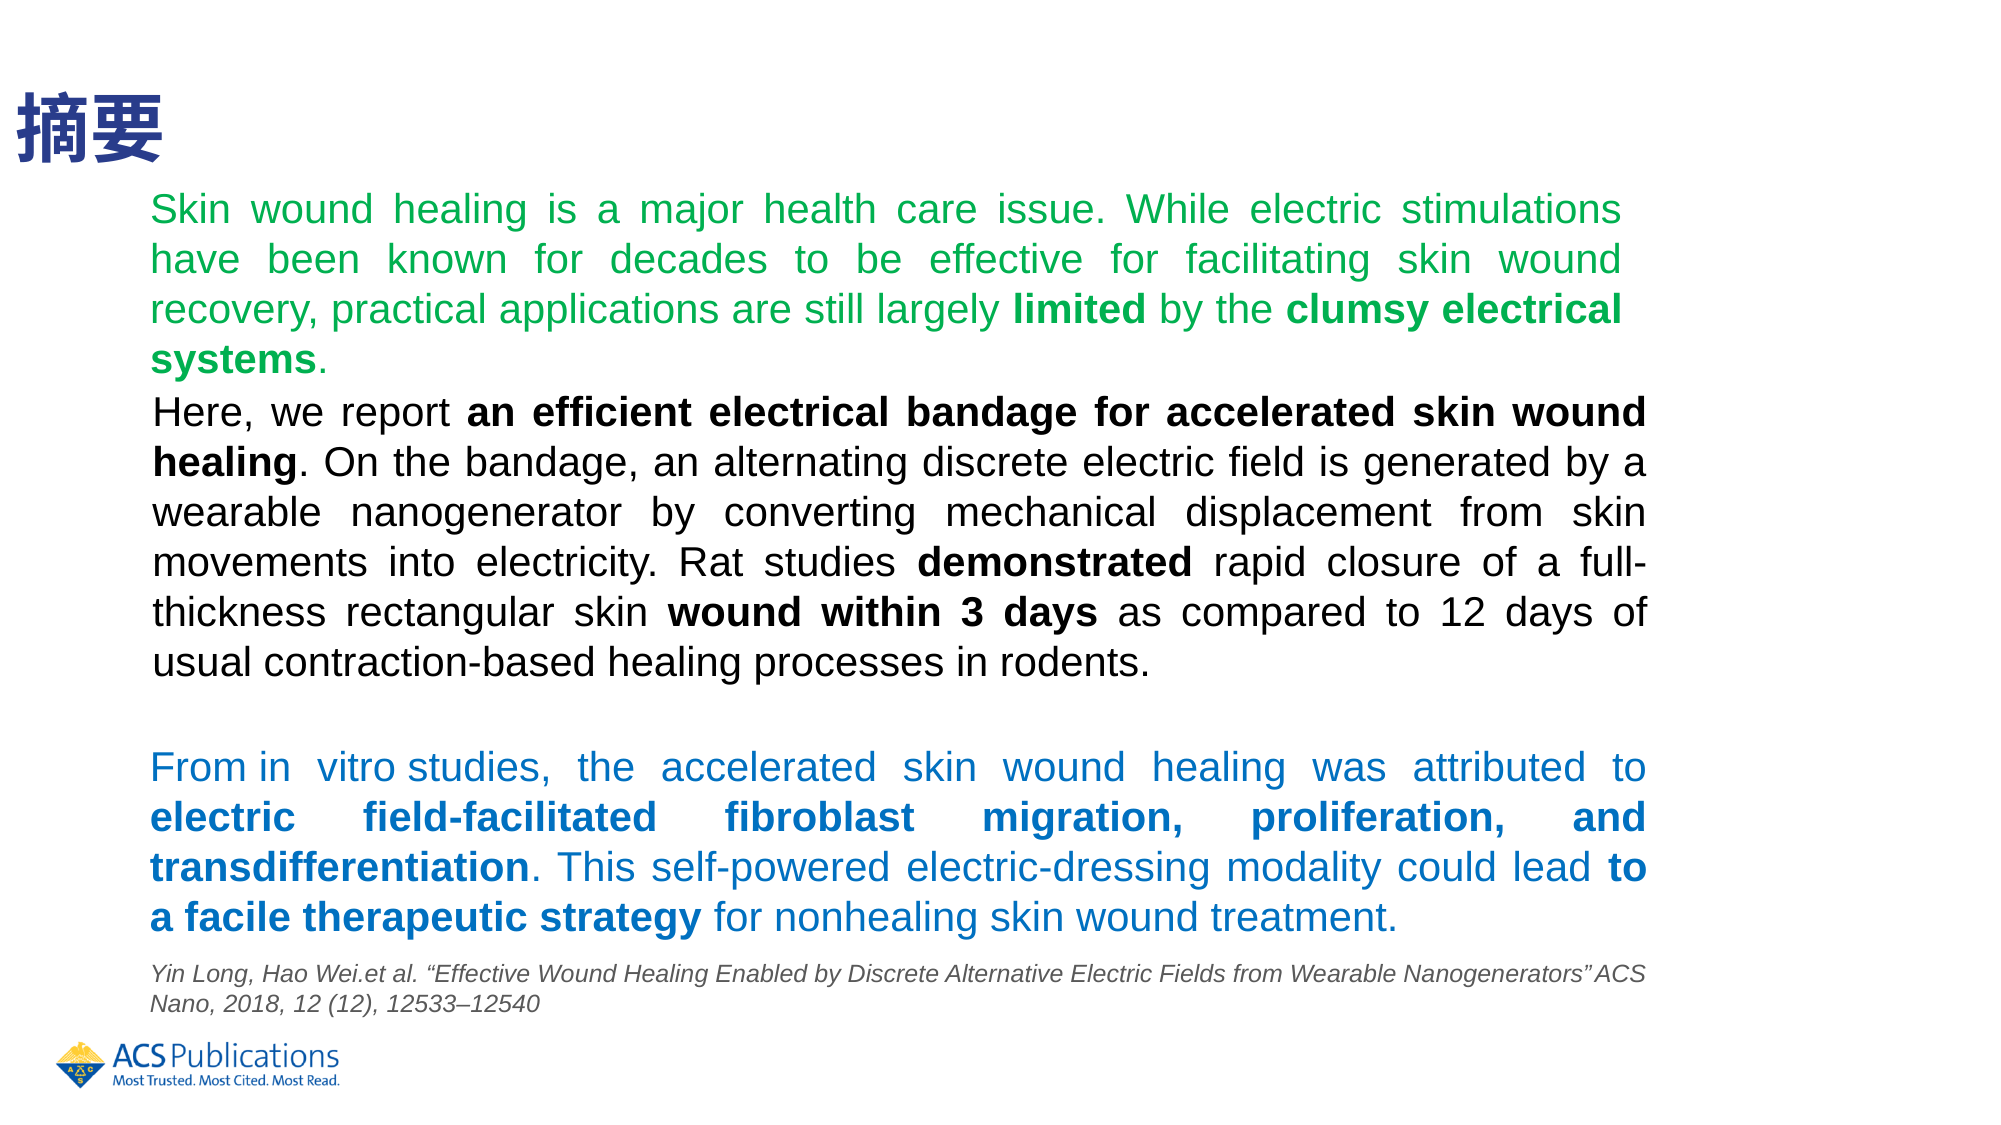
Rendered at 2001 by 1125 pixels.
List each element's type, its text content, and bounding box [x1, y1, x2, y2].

text_box From in vitro studies, the accelerated skin wound healing was attributed to electric field-facilitated fibroblast migration, proliferation, and transdifferentiation. This self-powered electric-dressing modality could lead to a facile therapeutic strategy for nonhealing skin wound treatment. [135, 732, 1663, 948]
text_box 摘要 [0, 49, 1326, 205]
picture [24, 1005, 375, 1121]
text_box Yin Long, Hao Wei.et al. “Effective Wound Healing Enabled by Discrete Alternative Electric Fields from Wearable Nanogenerators”ACS Nano, 2018, 12 (12), 12533–12540 [135, 949, 1838, 1025]
text_box Here, we report an efficient electrical bandage for accelerated skin wound healing. On the bandage, an alternating discrete electric field is generated by a wearable nanogenerator by converting mechanical displacement from skin movements into electricity. Rat studies demonstrated rapid closure of a full-thickness rectangular skin wound within 3 days as compared to 12 days of usual contraction-based healing processes in rodents. [137, 377, 1663, 693]
text_box Skin wound healing is a major health care issue. While electric stimulations have been known for decades to be effective for facilitating skin wound recovery, practical applications are still largely limited by the clumsy electrical systems. [135, 174, 1638, 389]
